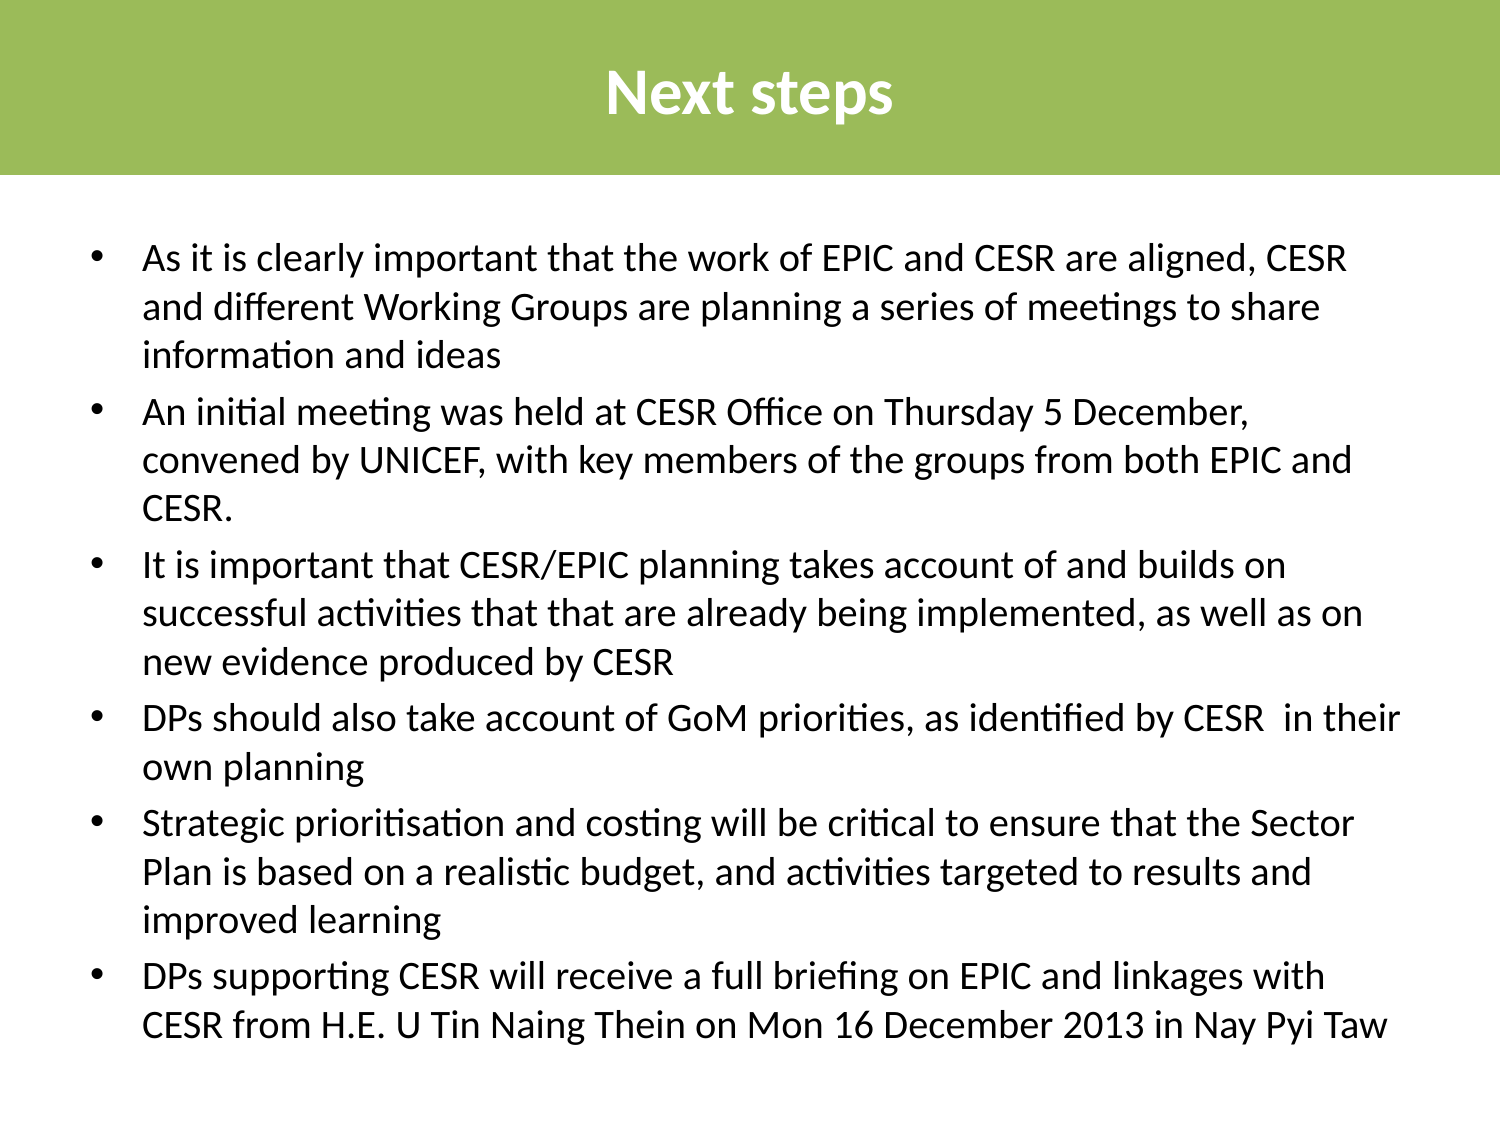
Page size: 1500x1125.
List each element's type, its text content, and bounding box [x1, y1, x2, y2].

list As it is clearly important that the work of EPIC and CESR are aligned, CESR and different Working Groups are planning a series of meetings to share information and ideas An initial meeting was held at CESR Office on Thursday 5 December, convened by UNICEF, with key members of the groups from both EPIC and CESR. It is important that CESR/EPIC planning takes account of and builds on successful activities that that are already being implemented, as well as on new evidence produced by CESR DPs should also take account of GoM priorities, as identified by CESR in their own planning Strategic prioritisation and costing will be critical to ensure that the Sector Plan is based on a realistic budget, and activities targeted to results and improved learning DPs supporting CESR will receive a full briefing on EPIC and linkages with CESR from H.E. U Tin Naing Thein on Mon 16 December 2013 in Nay Pyi Taw [75, 175, 1425, 1088]
title Next steps [0, 0, 1500, 175]
